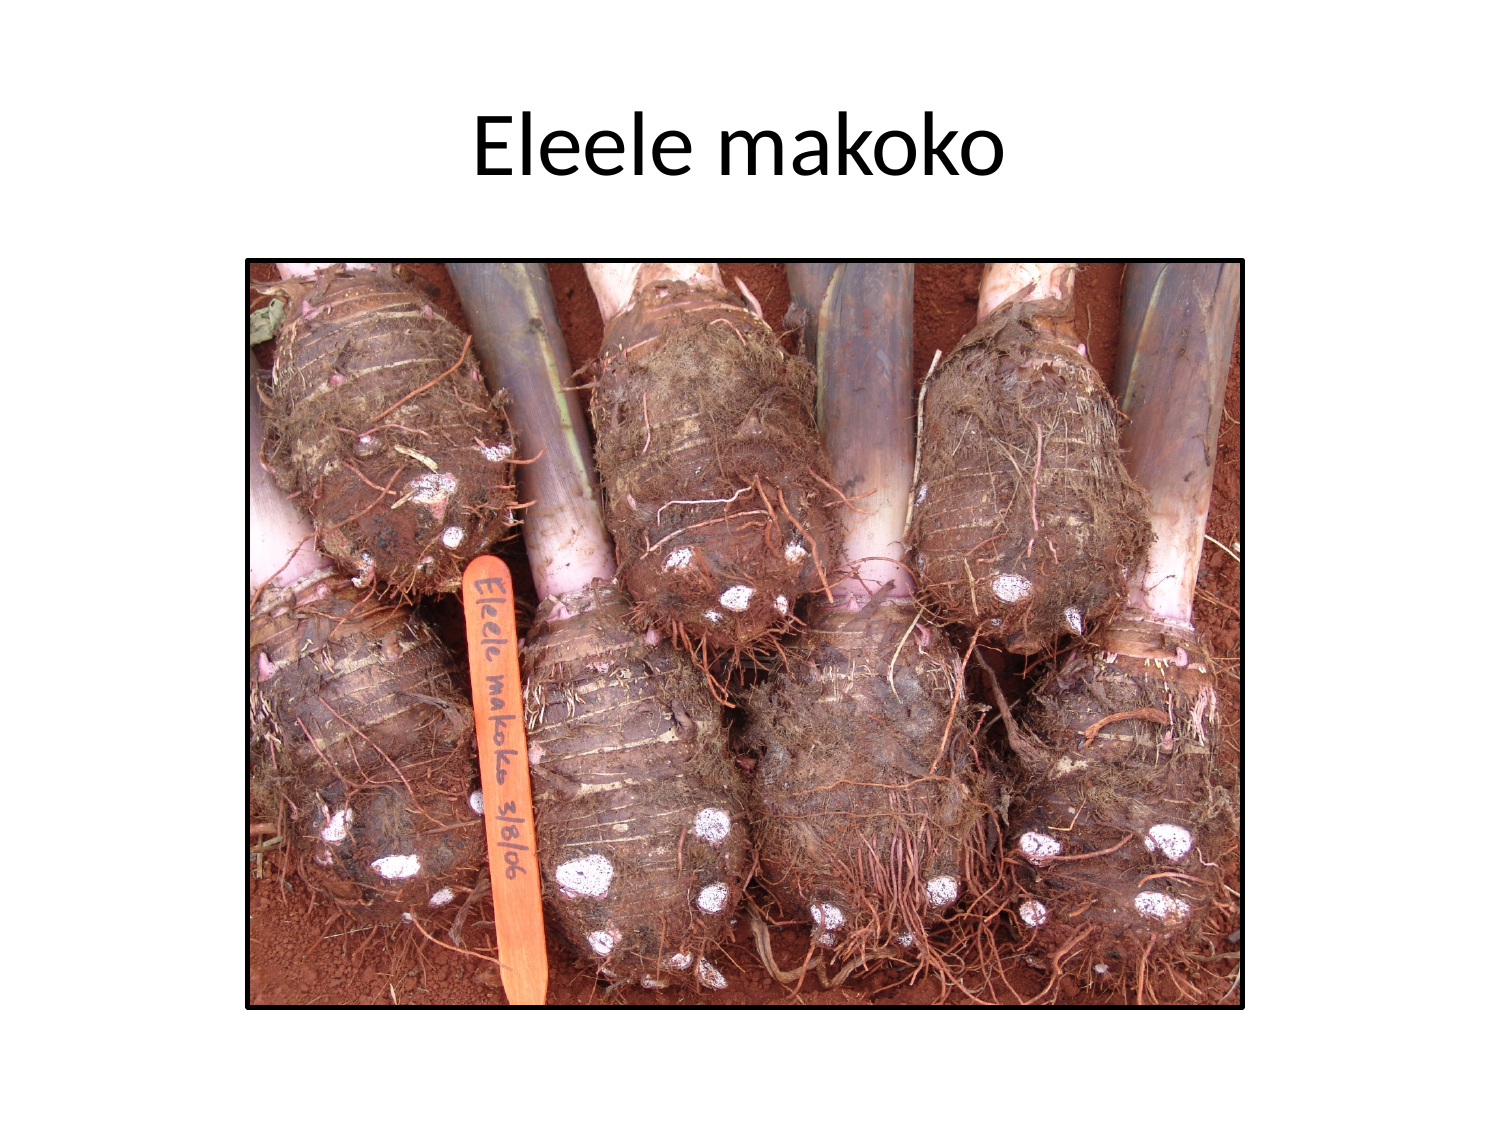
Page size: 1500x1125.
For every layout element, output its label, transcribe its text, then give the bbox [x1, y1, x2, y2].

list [249, 262, 1241, 1006]
title Eleele makoko [75, 45, 1425, 233]
